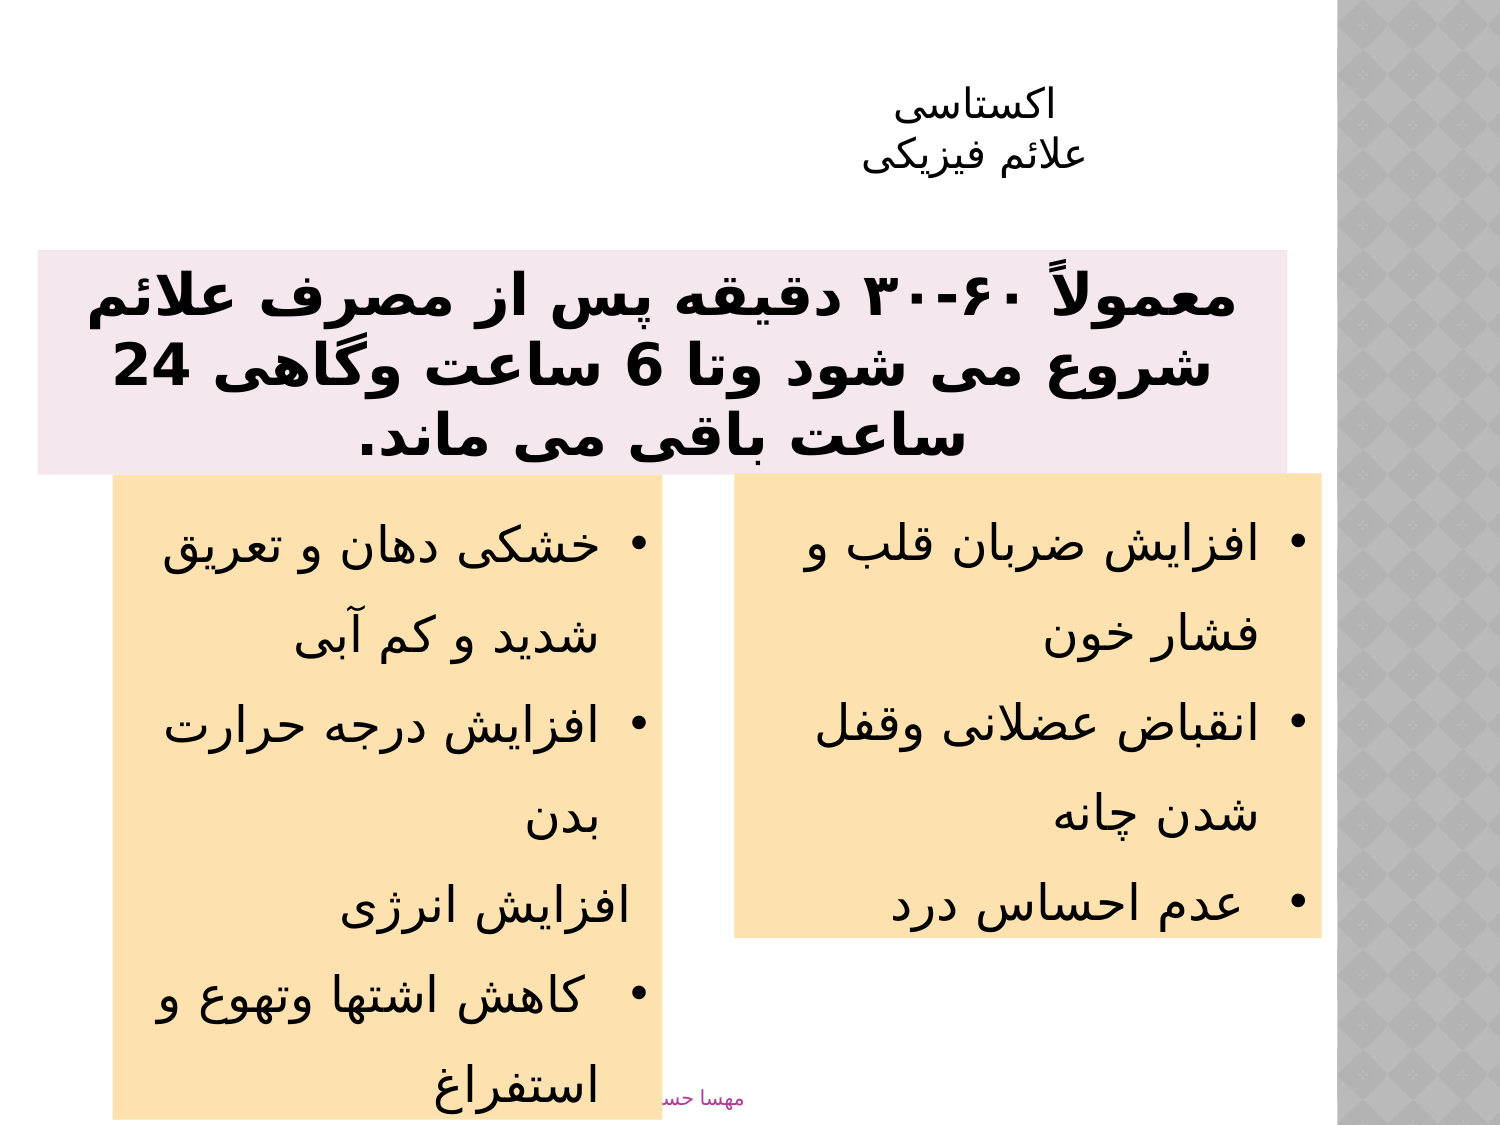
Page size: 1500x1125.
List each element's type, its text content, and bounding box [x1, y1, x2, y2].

text_box معمولاً ۶۰-۳۰ دقیقه پس از مصرف علائم شروع می شود وتا 6 ساعت وگاهی 24 ساعت باقی می ماند. [37, 249, 1288, 475]
text_box خشکی دهان و تعریق شدید و کم آبی افزایش درجه حرارت بدن افزایش انرژی کاهش اشتها وتهوع و استفراغ [112, 474, 663, 1120]
list اکستاسی علائم فیزیکی [750, 62, 1200, 185]
text_box افزایش ضربان قلب و فشار خون انقباض عضلانی وقفل شدن چانه عدم احساس درد [734, 473, 1322, 939]
footer مهسا حسینی & فلور صفائیان [663, 1075, 760, 1114]
